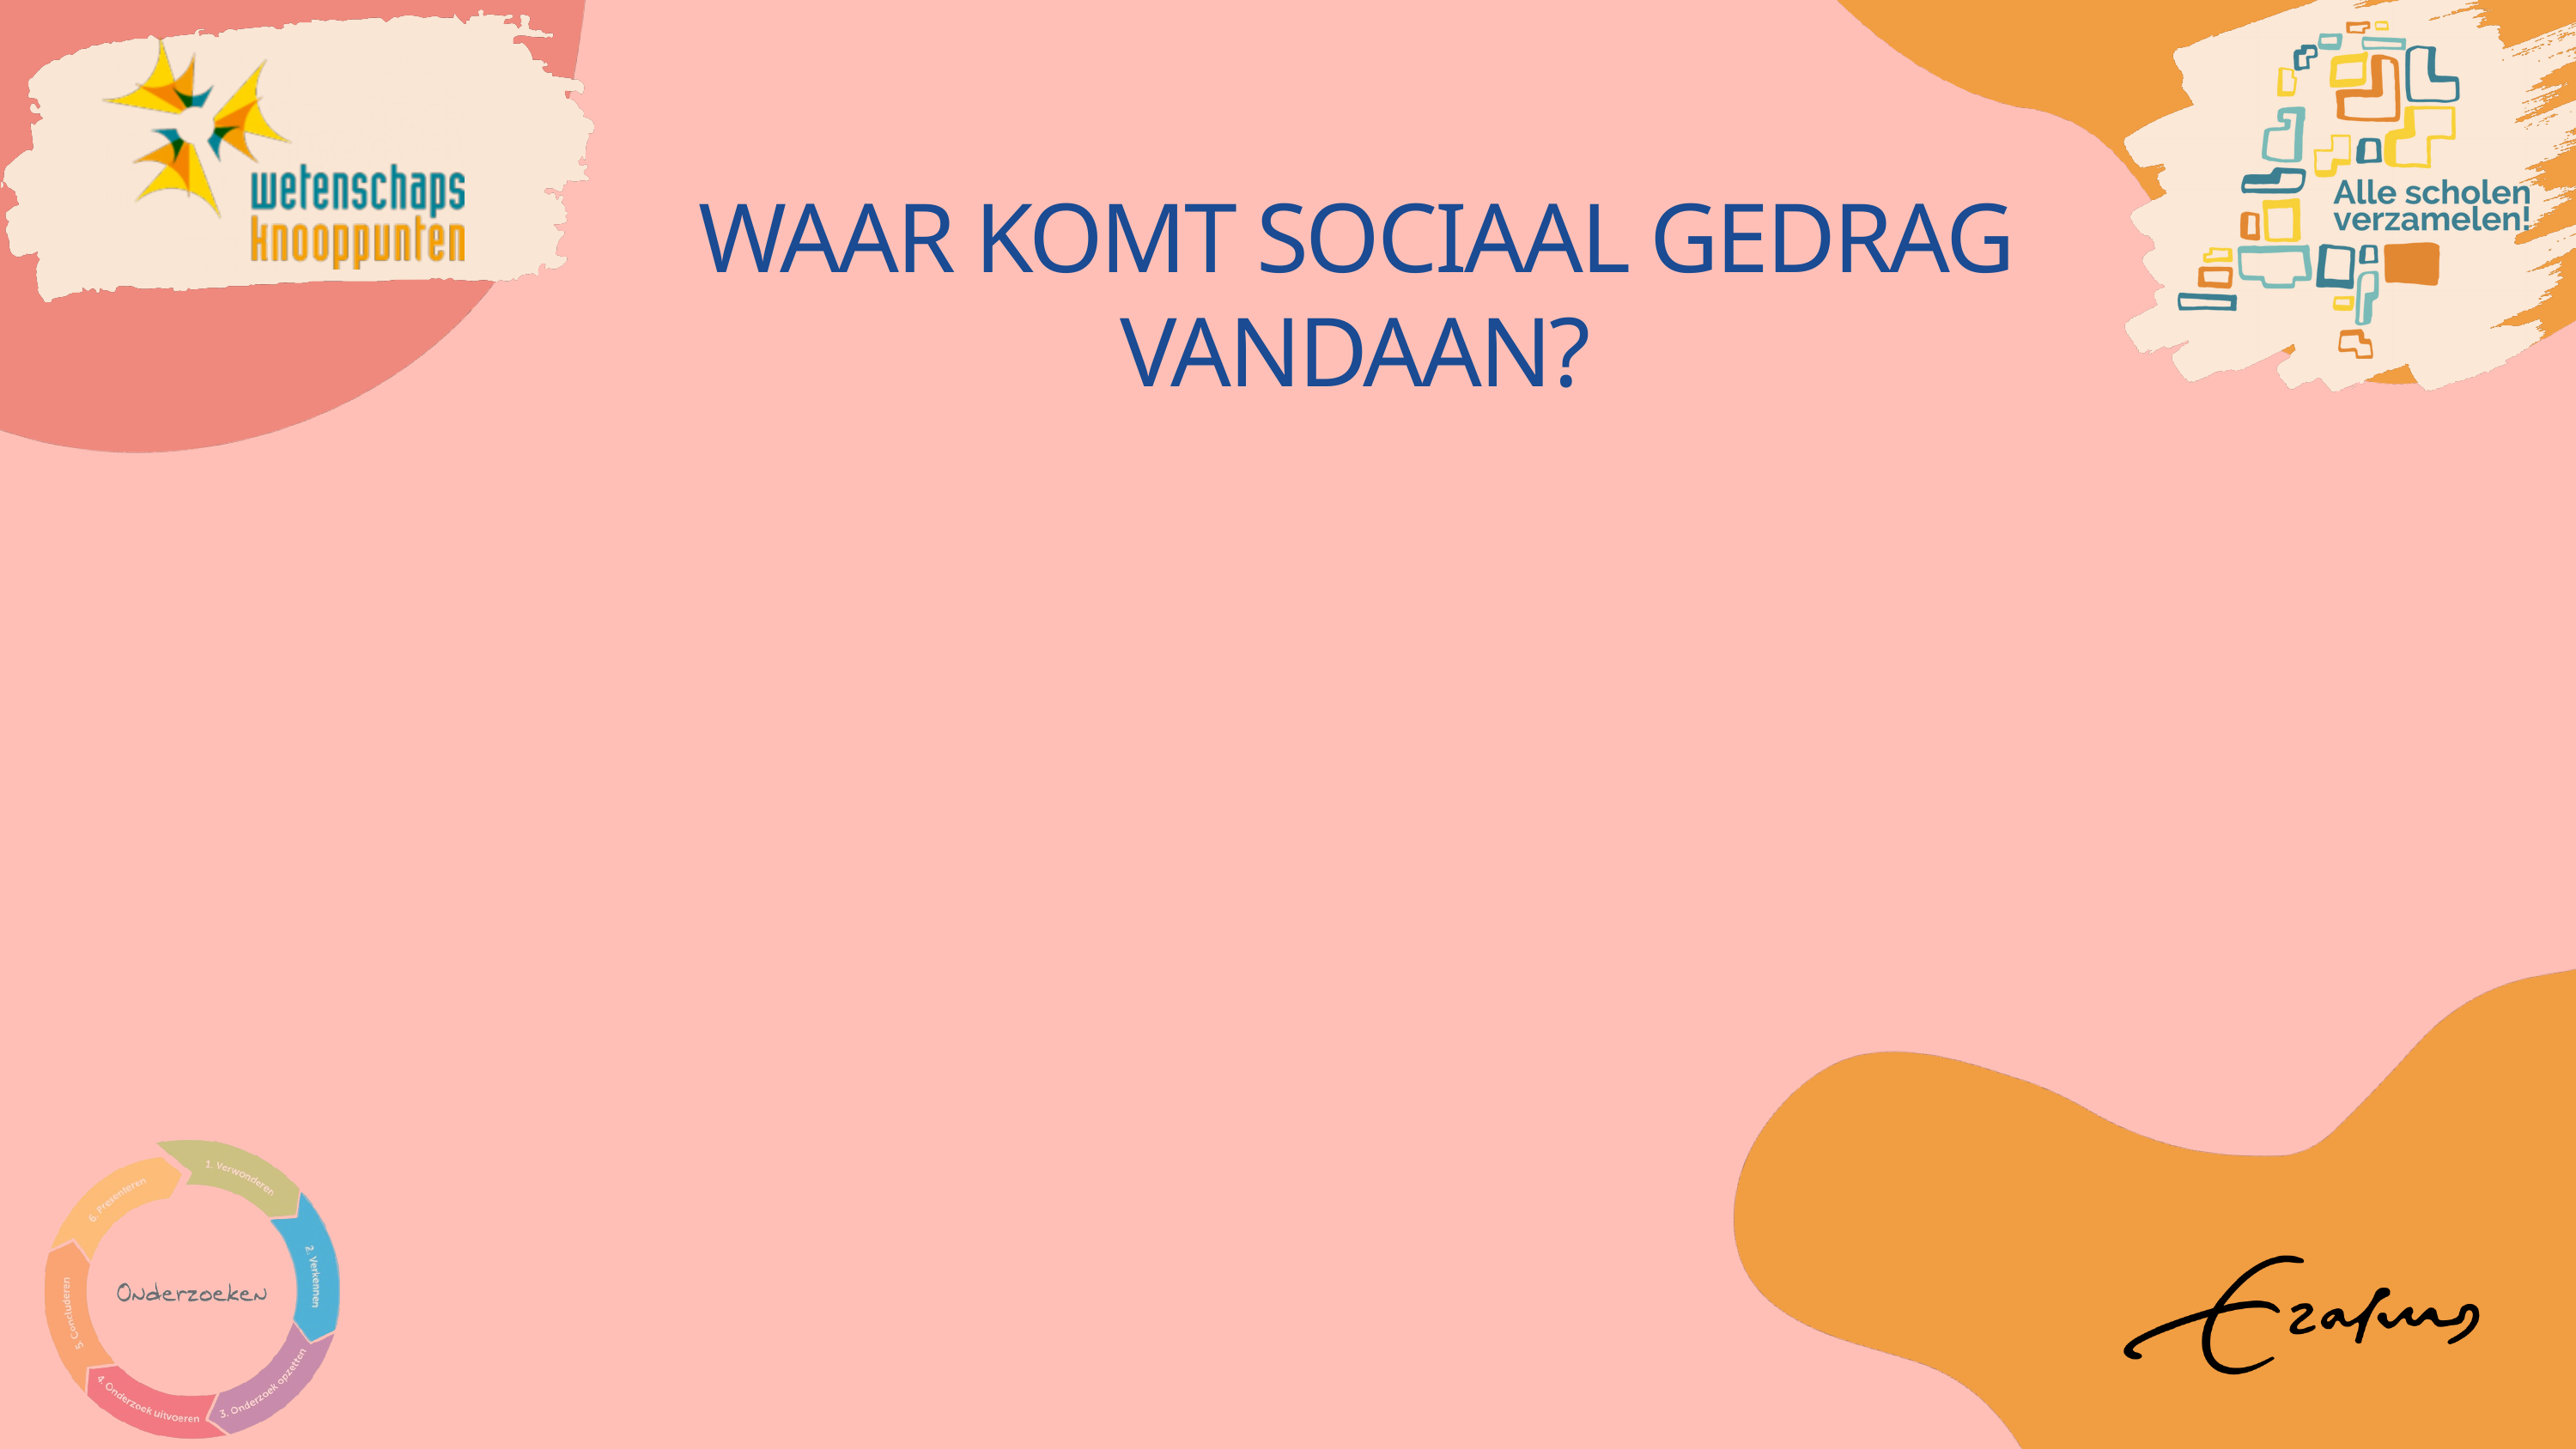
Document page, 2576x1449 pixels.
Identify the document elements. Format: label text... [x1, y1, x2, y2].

text_box WAAR KOMT SOCIAAL GEDRAG VANDAAN? [674, 177, 2123, 406]
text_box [31, 1128, 353, 1449]
picture [0, 0, 833, 676]
picture [1733, 0, 2576, 421]
picture [1637, 669, 2576, 1449]
